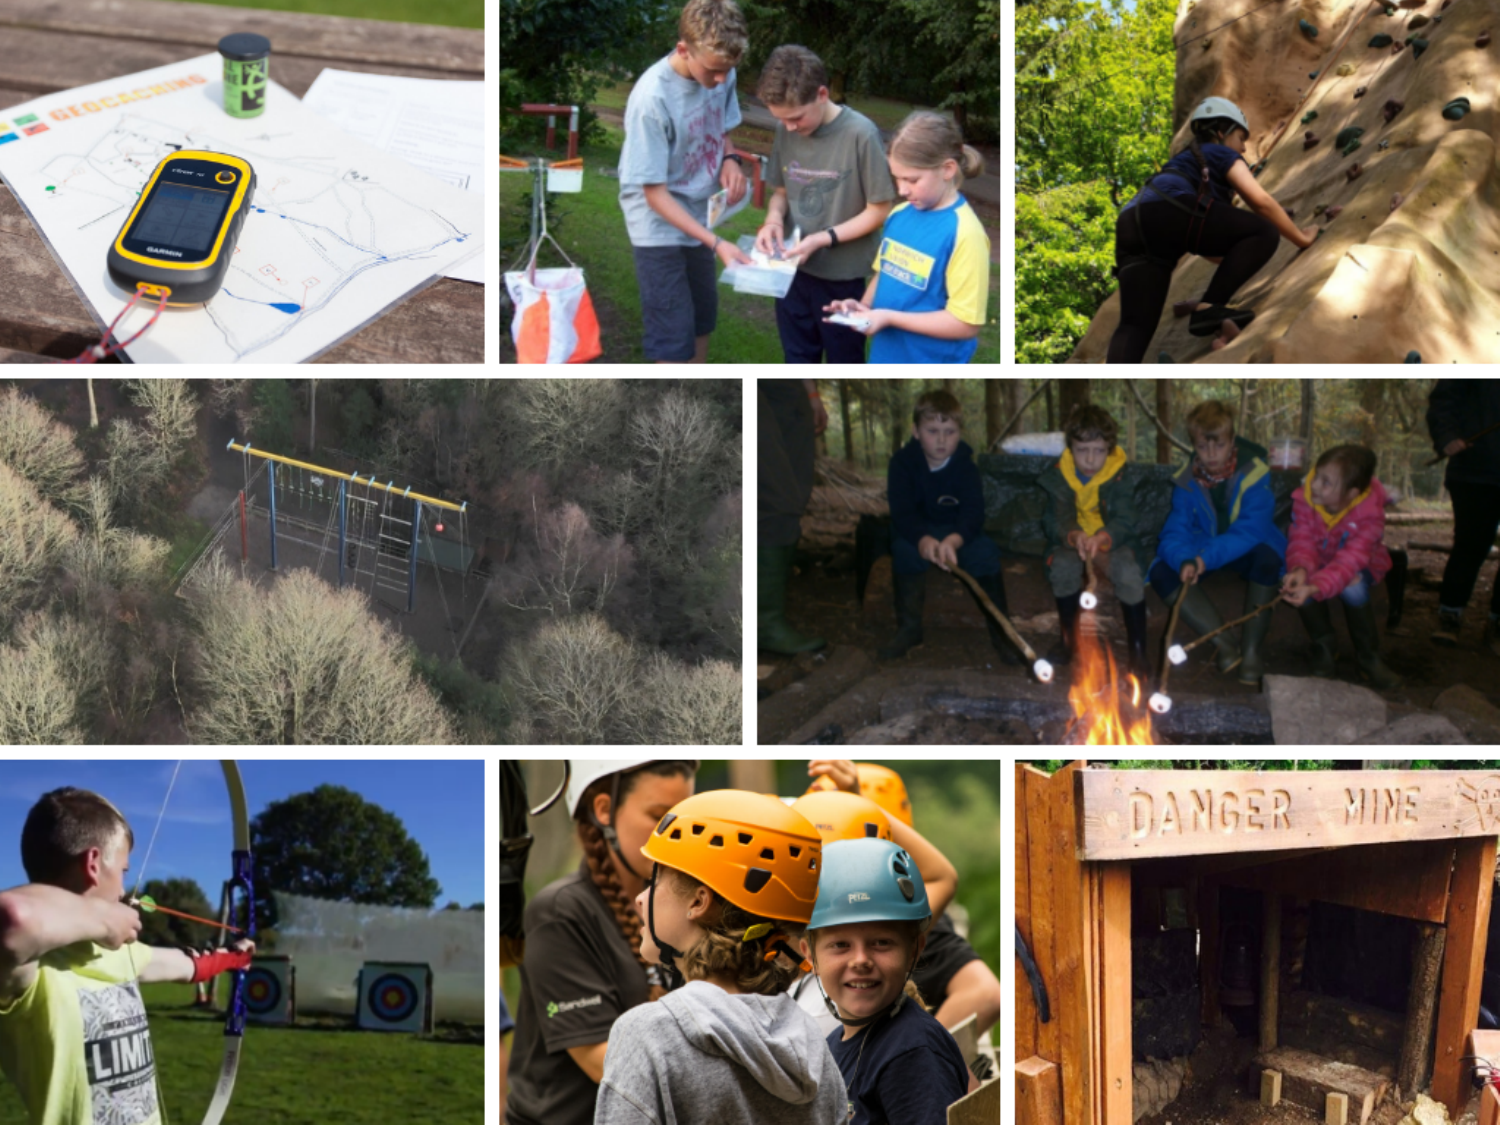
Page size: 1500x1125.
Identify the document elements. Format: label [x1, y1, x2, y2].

list [0, 0, 1500, 1125]
